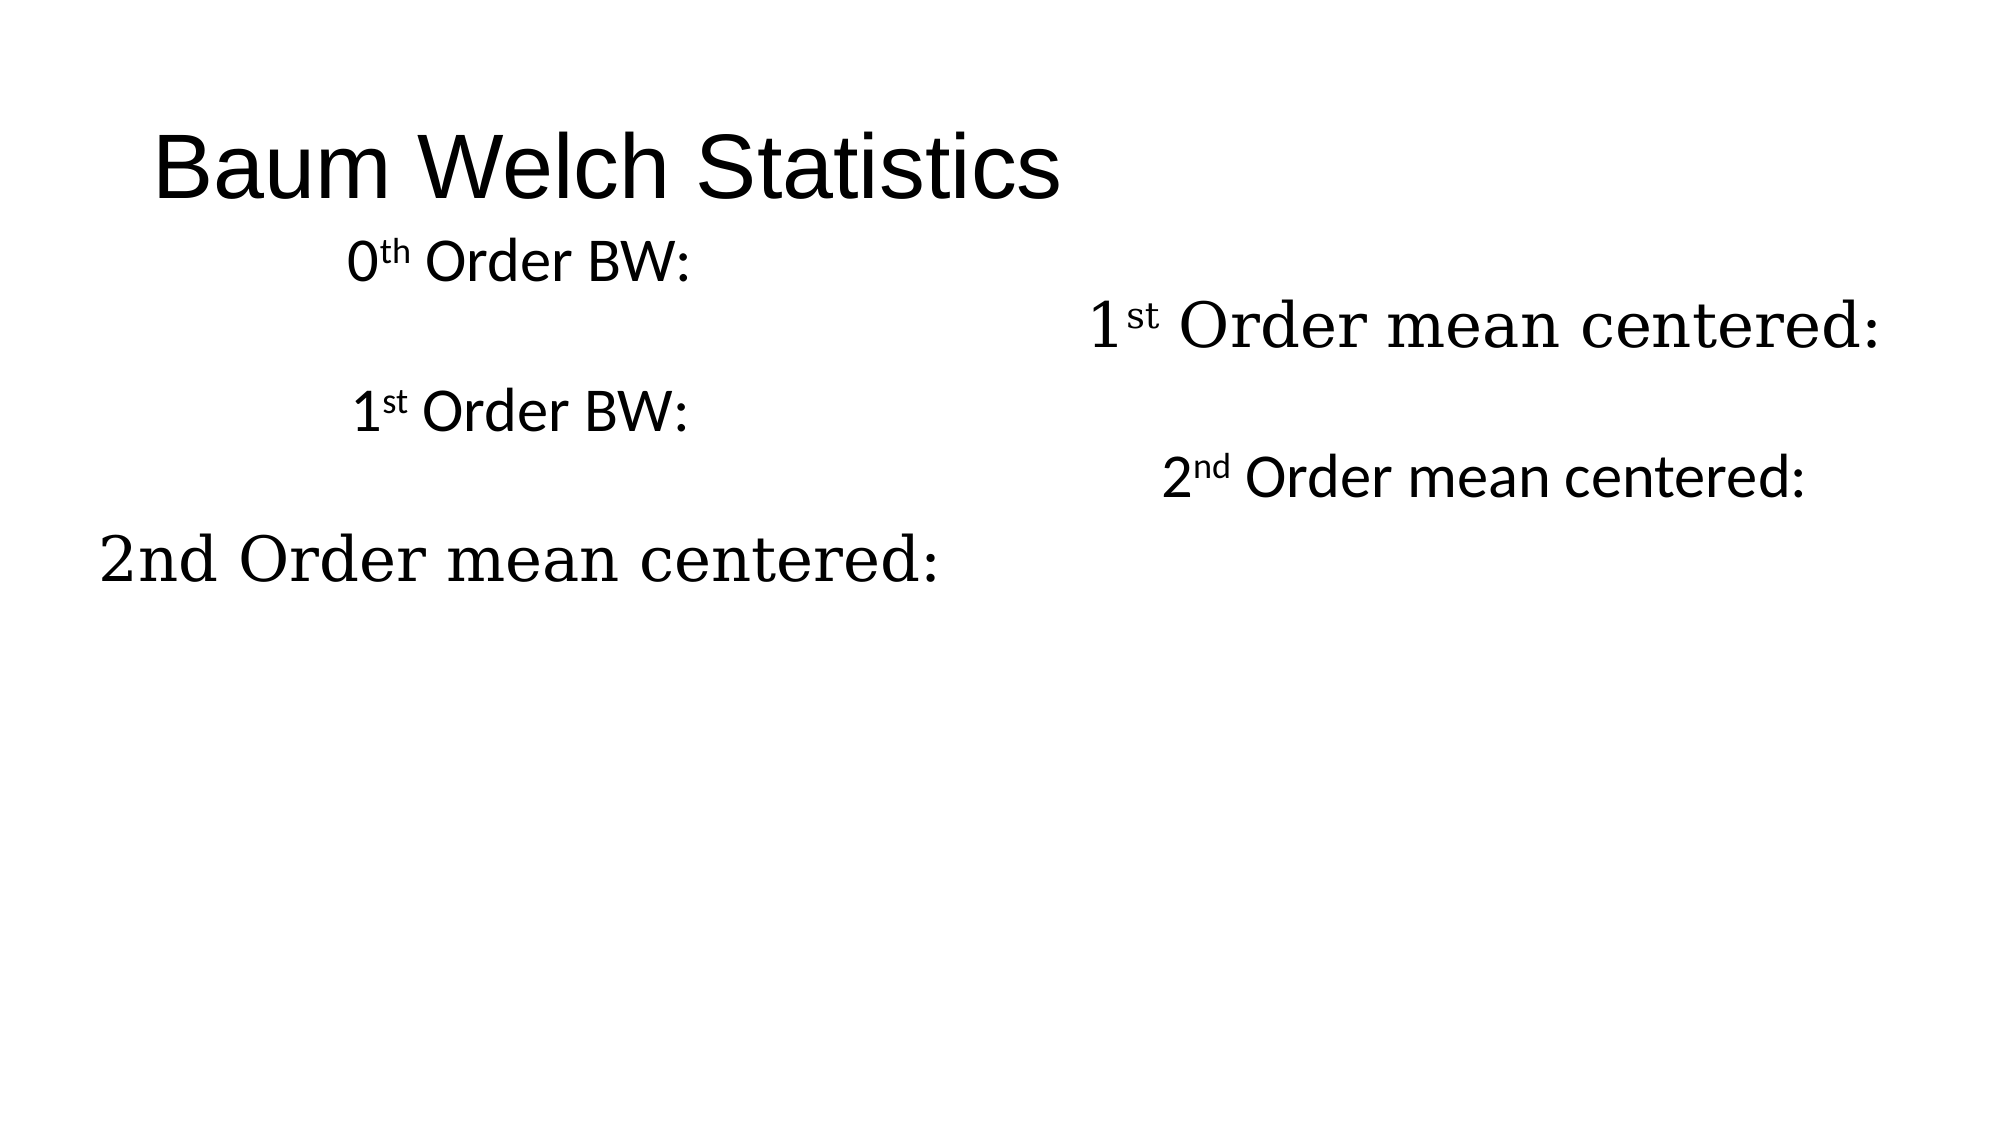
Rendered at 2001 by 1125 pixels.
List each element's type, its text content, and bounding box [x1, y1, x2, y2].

title Baum Welch Statistics [137, 59, 1863, 278]
